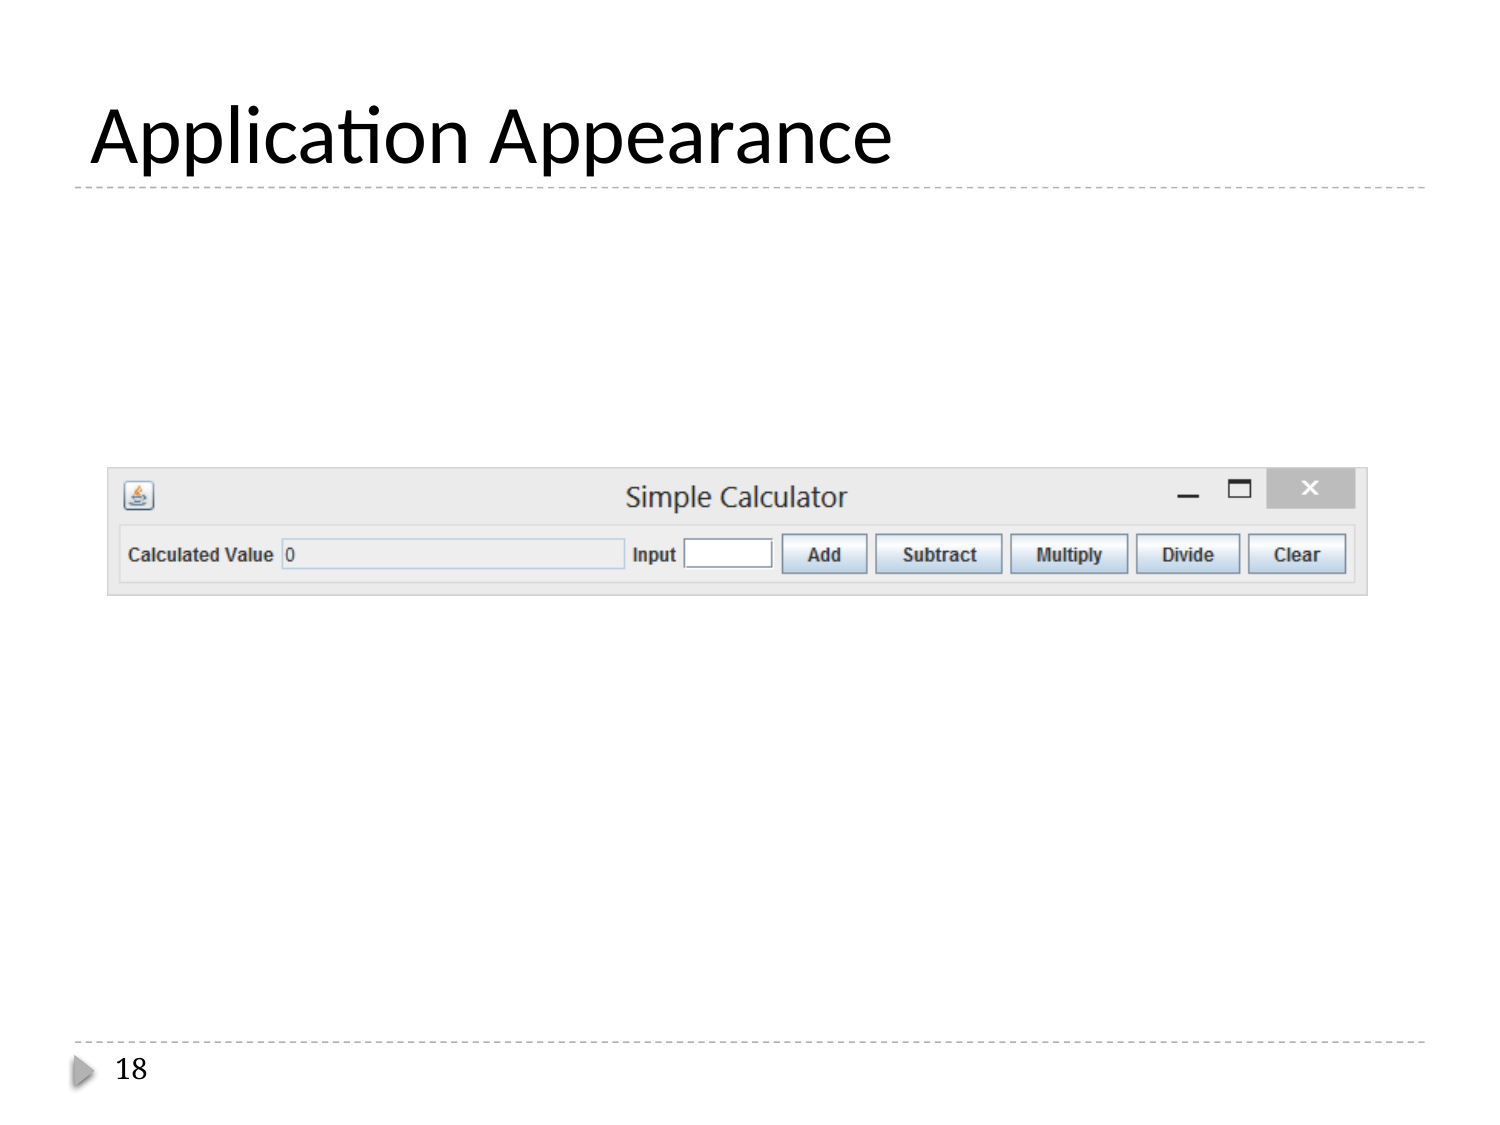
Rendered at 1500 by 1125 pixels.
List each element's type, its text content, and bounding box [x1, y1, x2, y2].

picture [107, 467, 1368, 596]
slide_number 18 [100, 1042, 426, 1103]
title Application Appearance [75, 37, 1425, 188]
